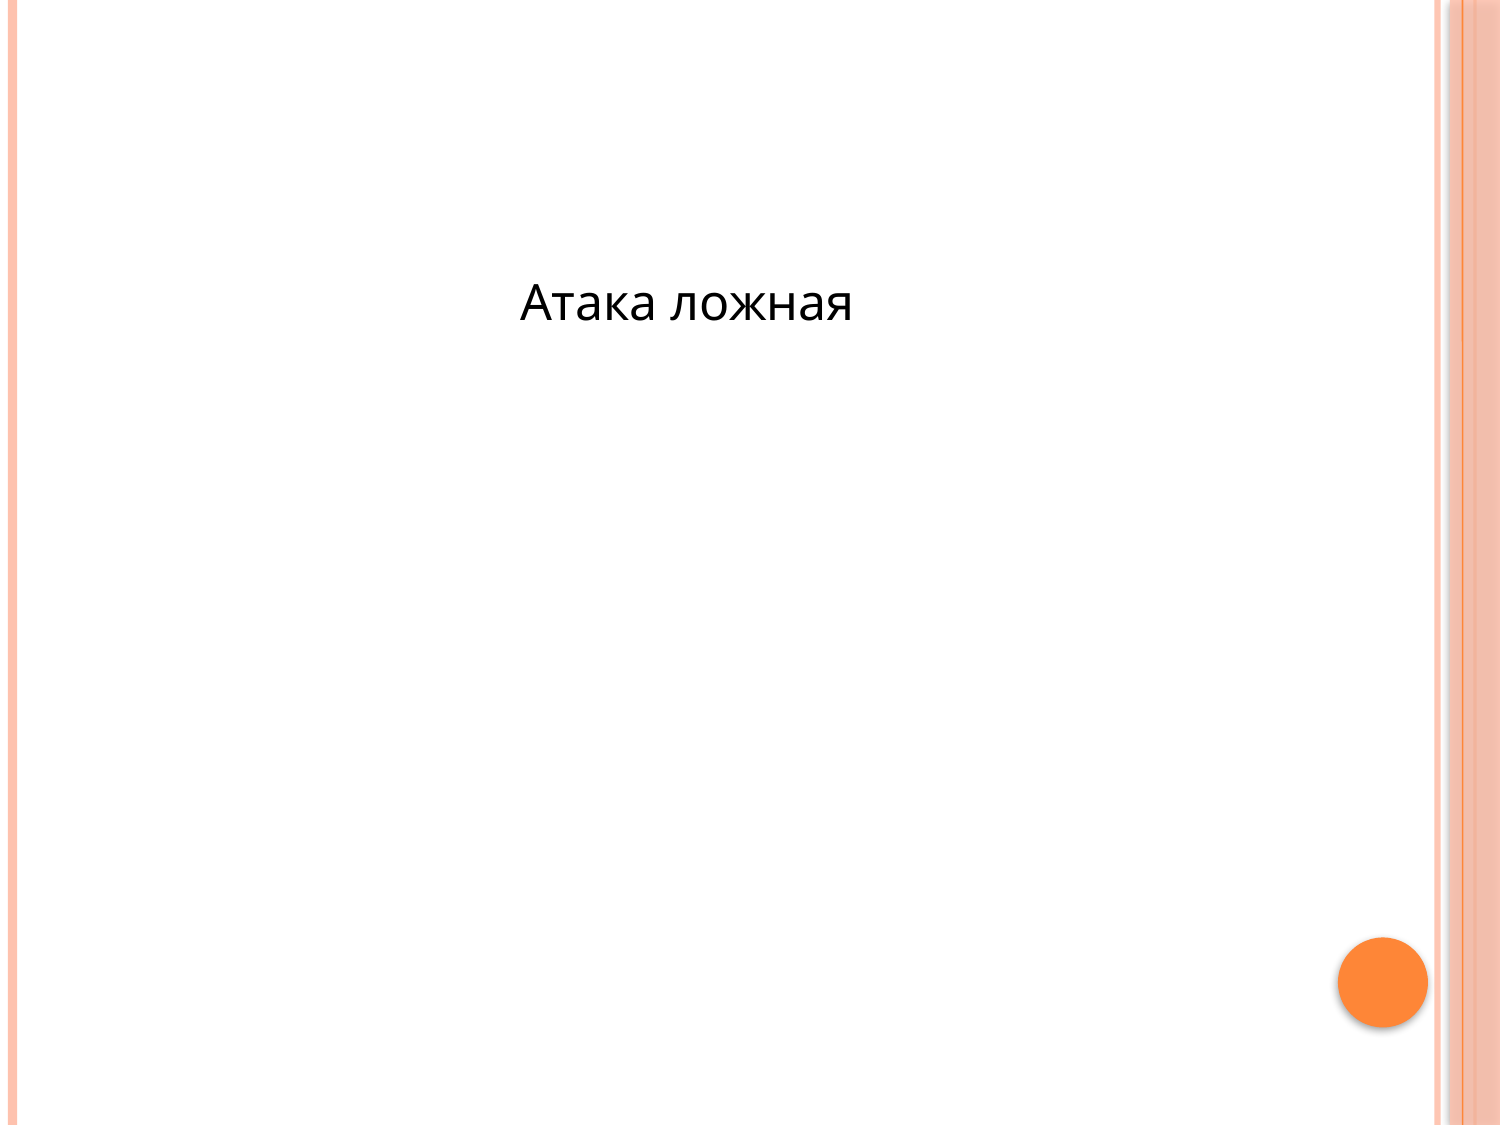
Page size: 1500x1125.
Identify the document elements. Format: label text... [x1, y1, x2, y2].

list Атака ложная [75, 262, 1300, 1062]
